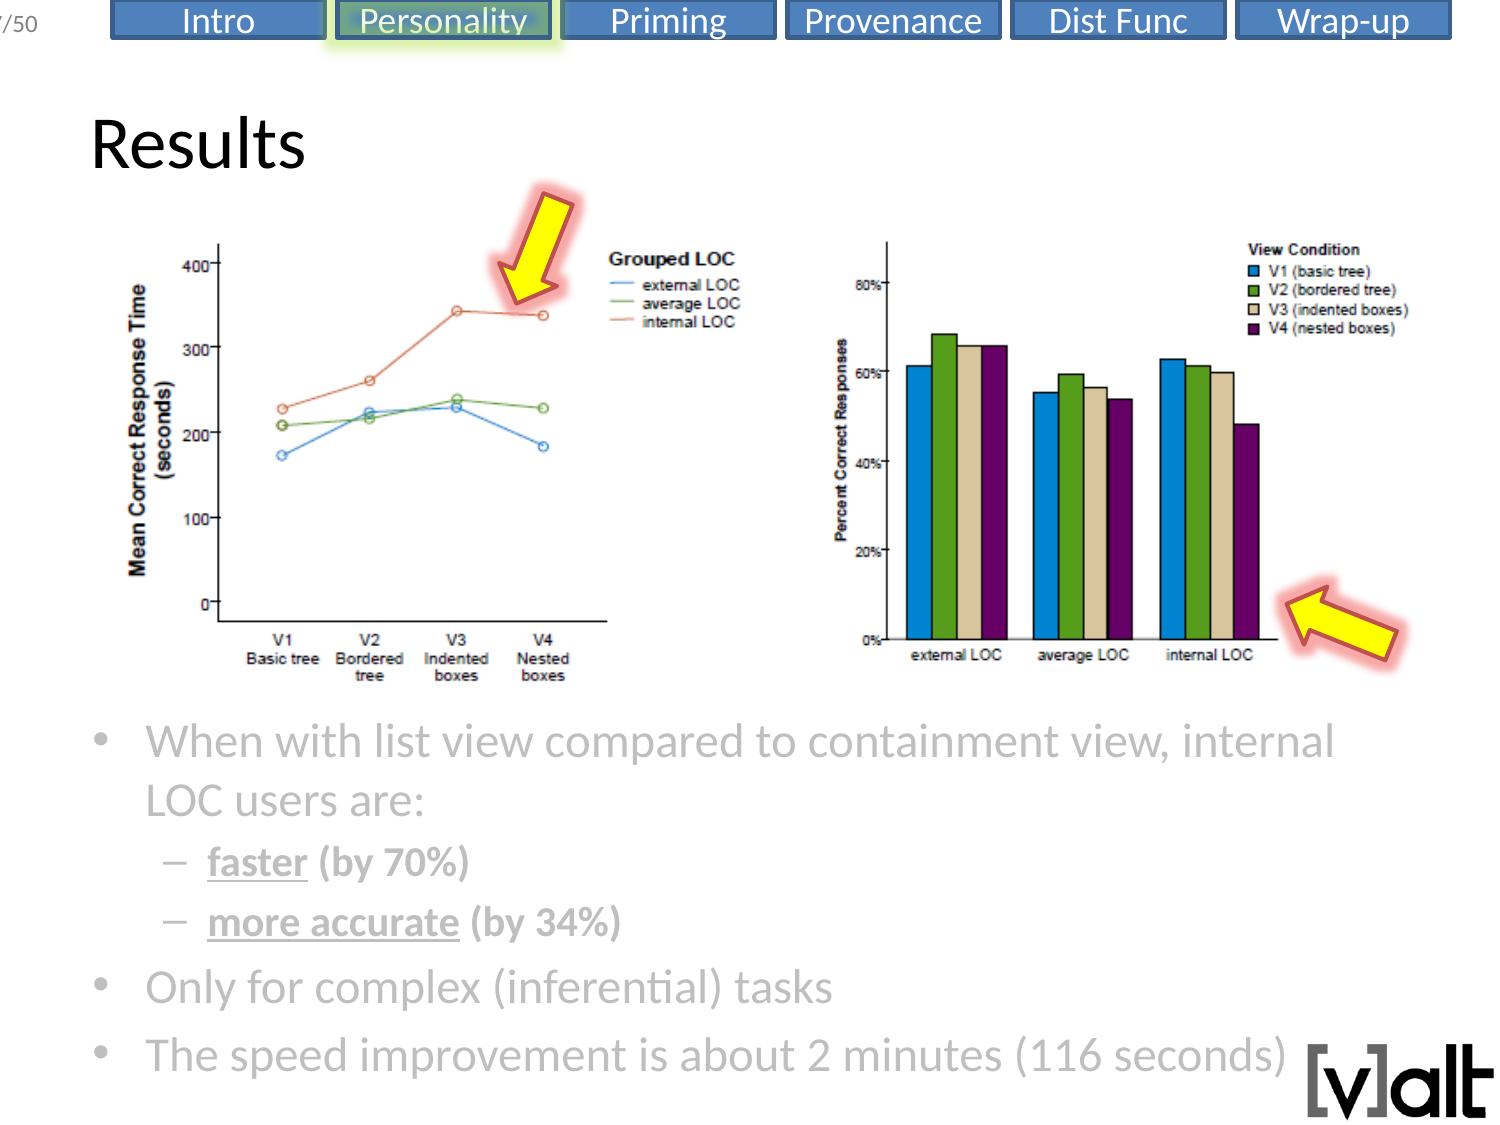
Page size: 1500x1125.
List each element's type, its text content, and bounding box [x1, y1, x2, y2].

title Results [75, 45, 1425, 233]
text_box [335, 0, 552, 40]
picture [99, 187, 753, 713]
picture [807, 212, 1430, 700]
picture [1299, 1034, 1500, 1125]
list When with list view compared to containment view, internal LOC users are: faster (by 70%) more accurate (by 34%) Only for complex (inferential) tasks The speed improvement is about 2 minutes (116 seconds) [77, 701, 1428, 1089]
